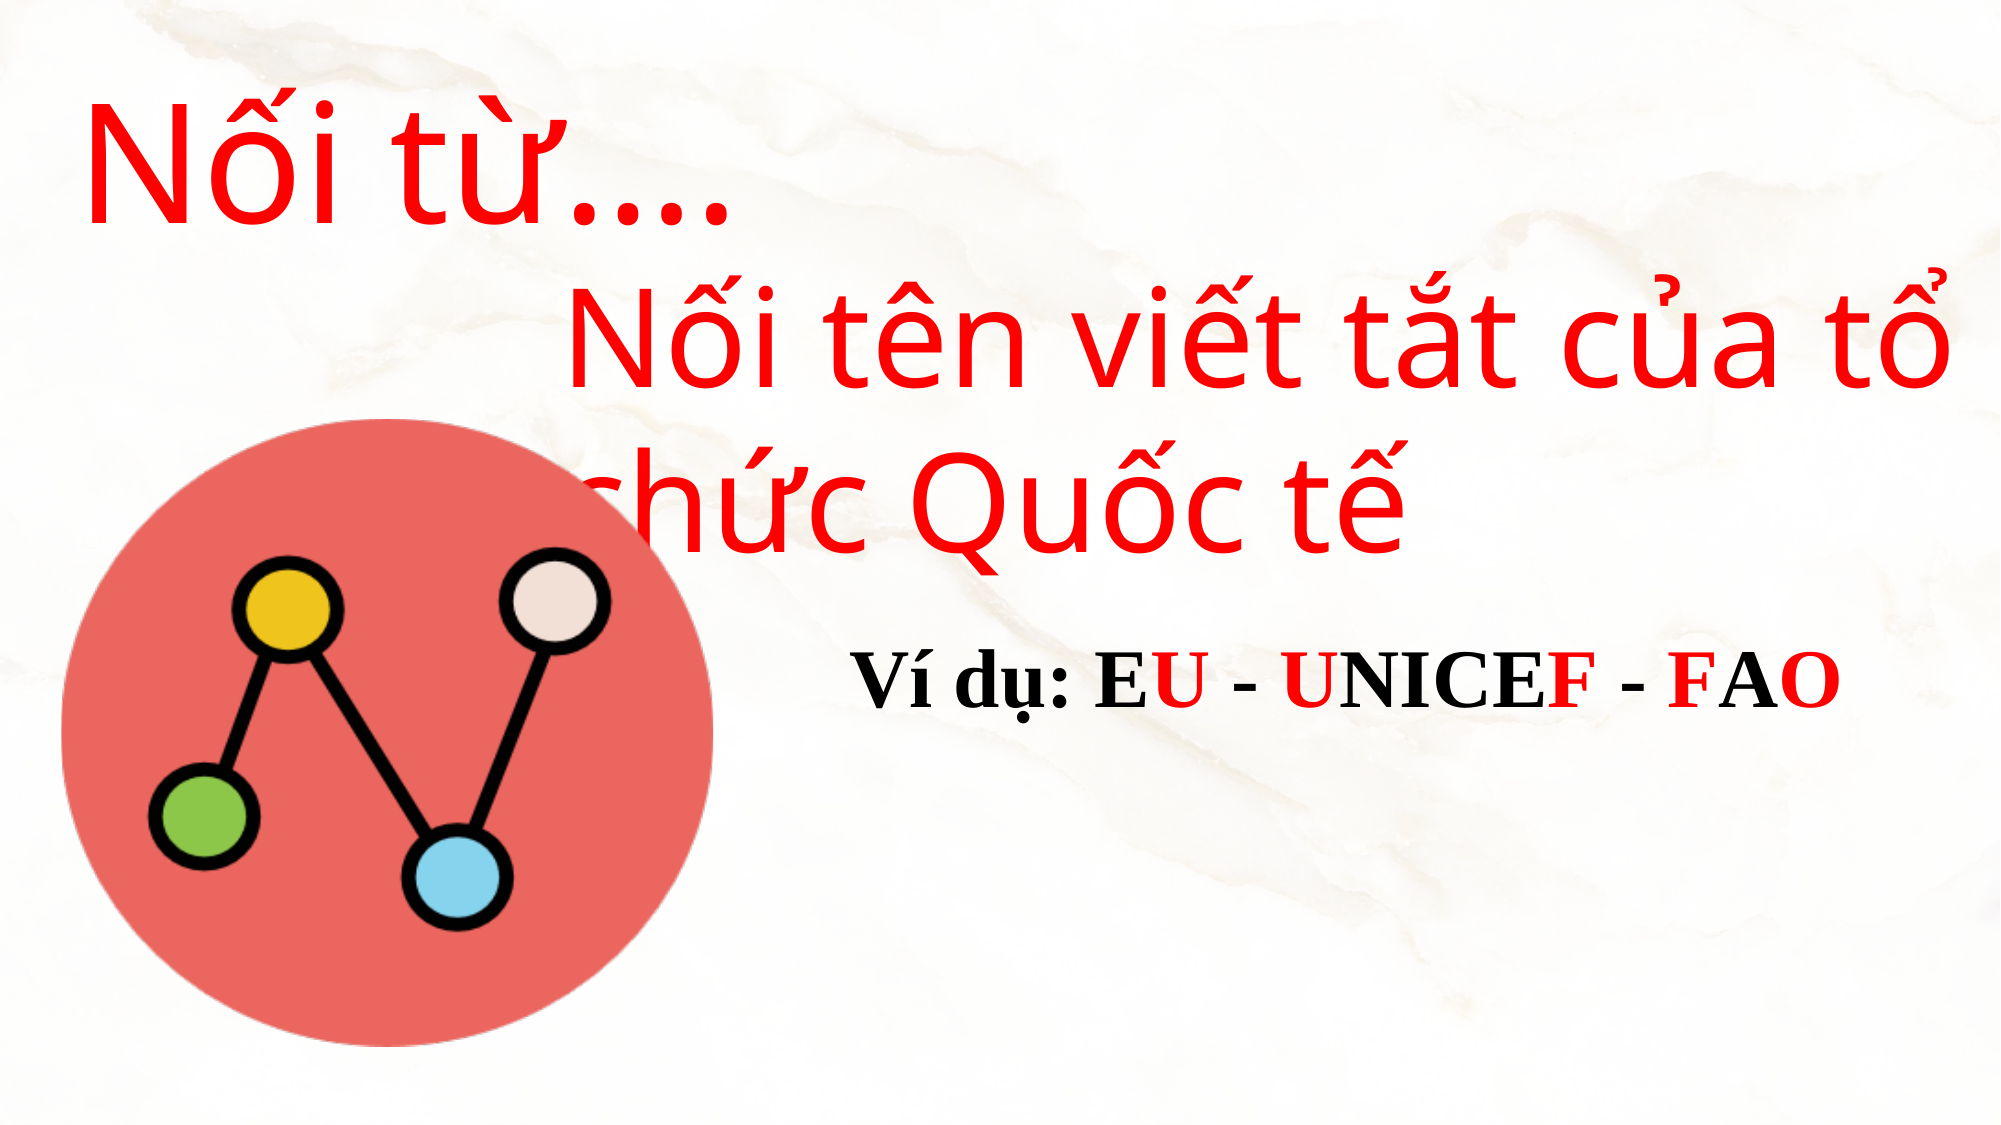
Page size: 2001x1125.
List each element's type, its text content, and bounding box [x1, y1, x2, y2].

text_box [61, 419, 714, 1047]
text_box Ví dụ: EU - UNICEF - FAO [839, 616, 1854, 732]
text_box Nối từ…. [61, 49, 1926, 265]
text_box Nối tên viết tắt của tổ chức Quốc tế [545, 242, 1973, 587]
